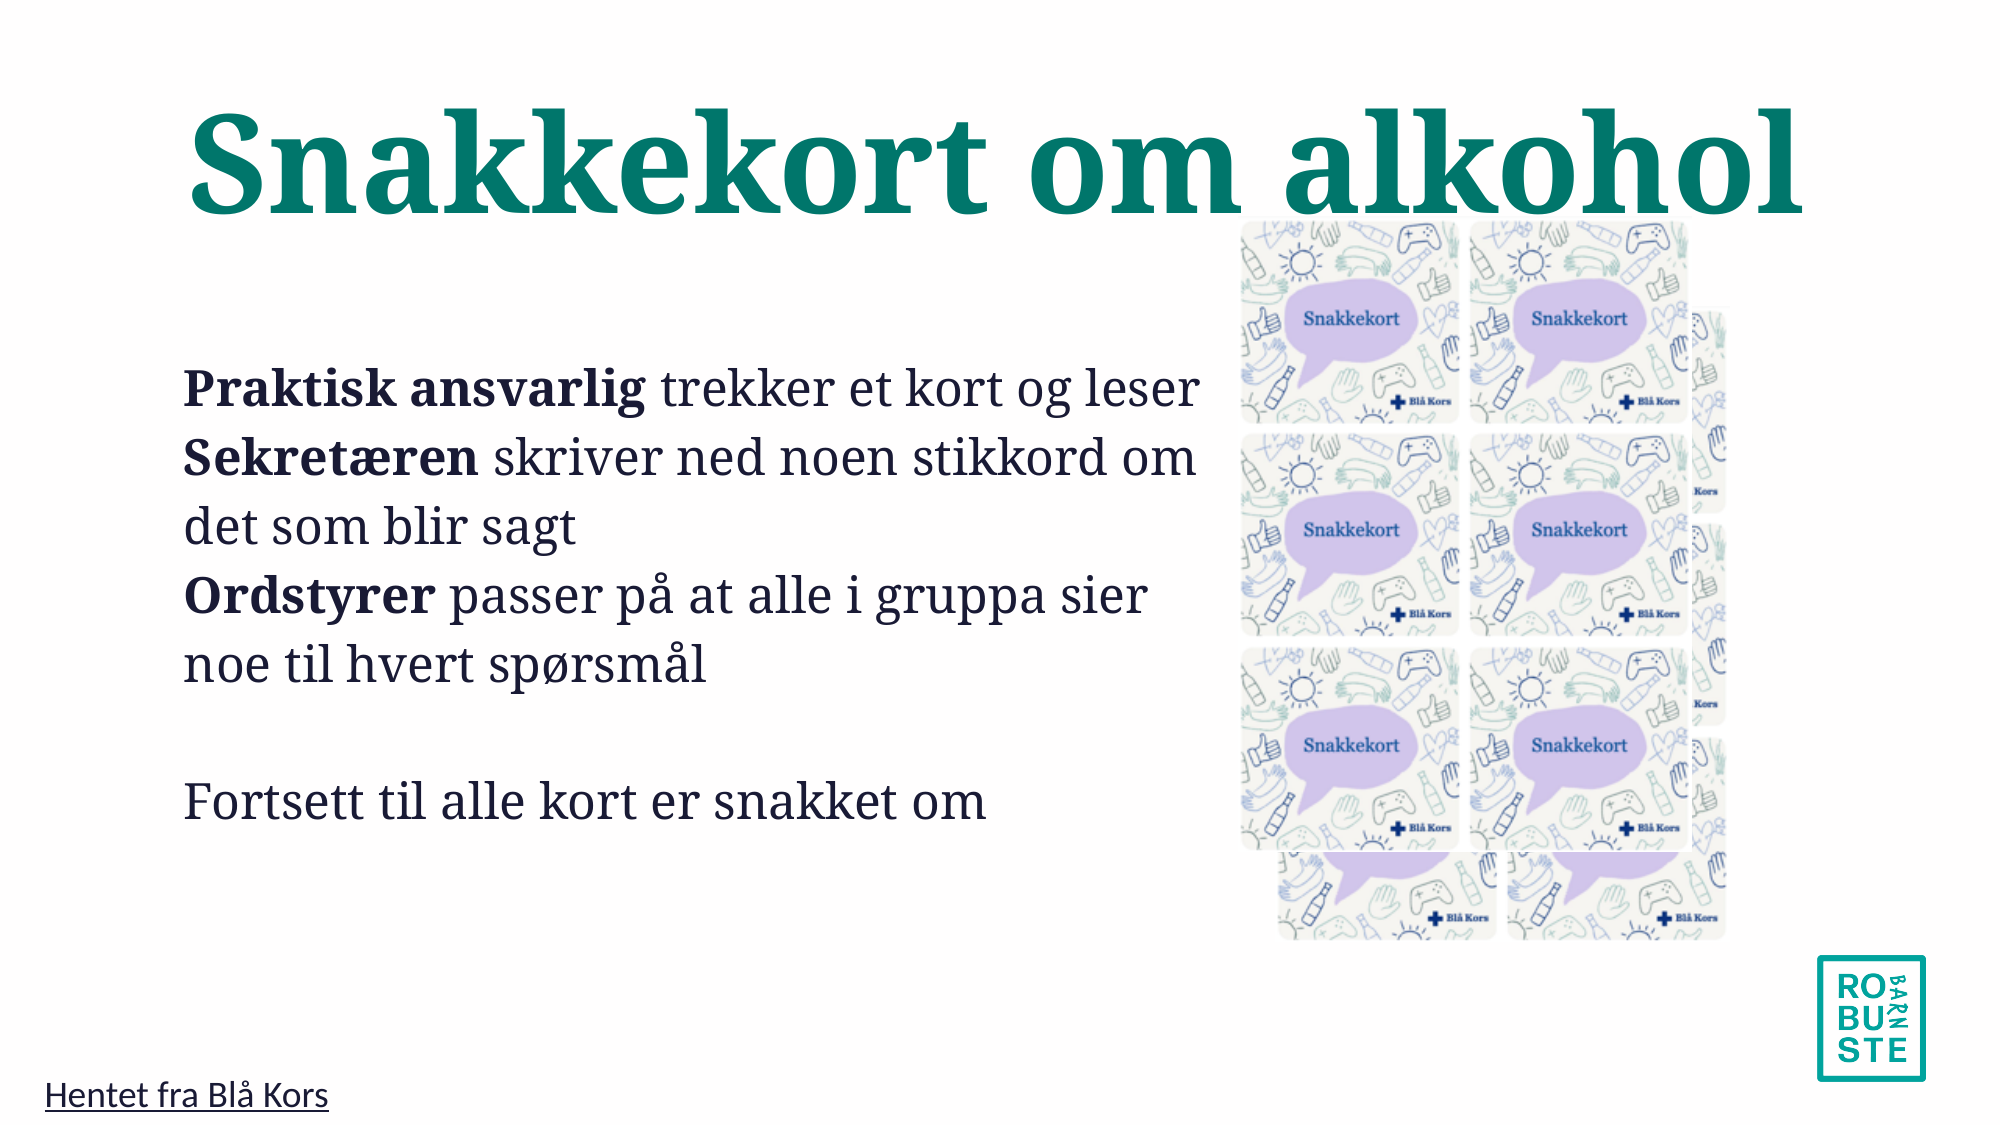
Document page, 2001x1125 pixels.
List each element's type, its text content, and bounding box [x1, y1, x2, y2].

text_box Praktisk ansvarlig trekker et kort og leser Sekretæren skriver ned noen stikkord om det som blir sagt Ordstyrer passer på at alle i gruppa sier noe til hvert spørsmål Fortsett til alle kort er snakket om [169, 339, 1238, 838]
title Snakkekort om alkohol [95, 59, 1899, 278]
picture [1817, 955, 1926, 1082]
picture [1238, 216, 1692, 852]
text_box Hentet fra Blå Kors [29, 1061, 1429, 1122]
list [1275, 306, 1730, 942]
